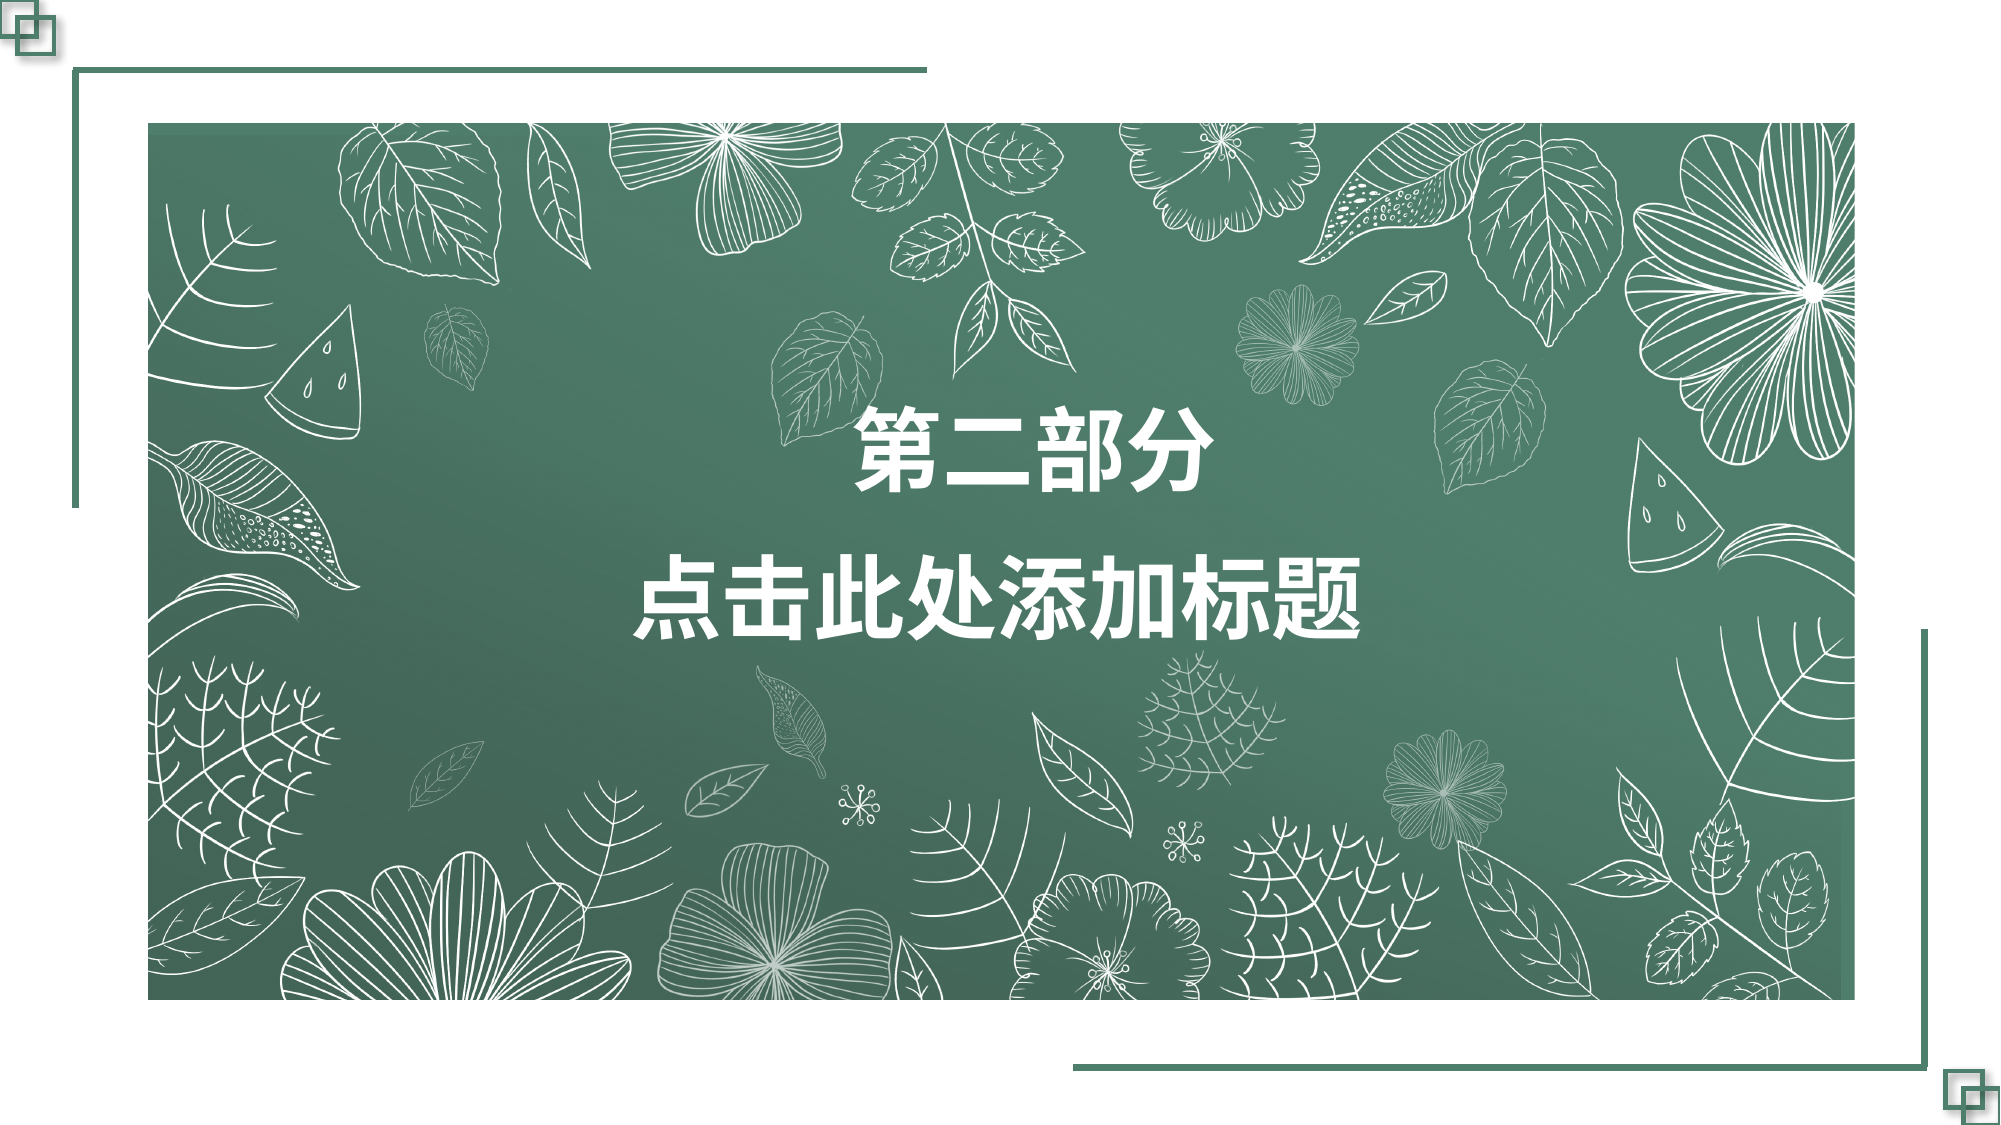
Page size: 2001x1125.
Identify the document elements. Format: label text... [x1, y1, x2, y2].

text_box [147, 122, 1856, 1001]
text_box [1945, 1070, 2000, 1125]
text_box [0, 0, 55, 55]
text_box 第二部分 [615, 385, 1454, 511]
text_box 点击此处添加标题 [615, 533, 1490, 659]
